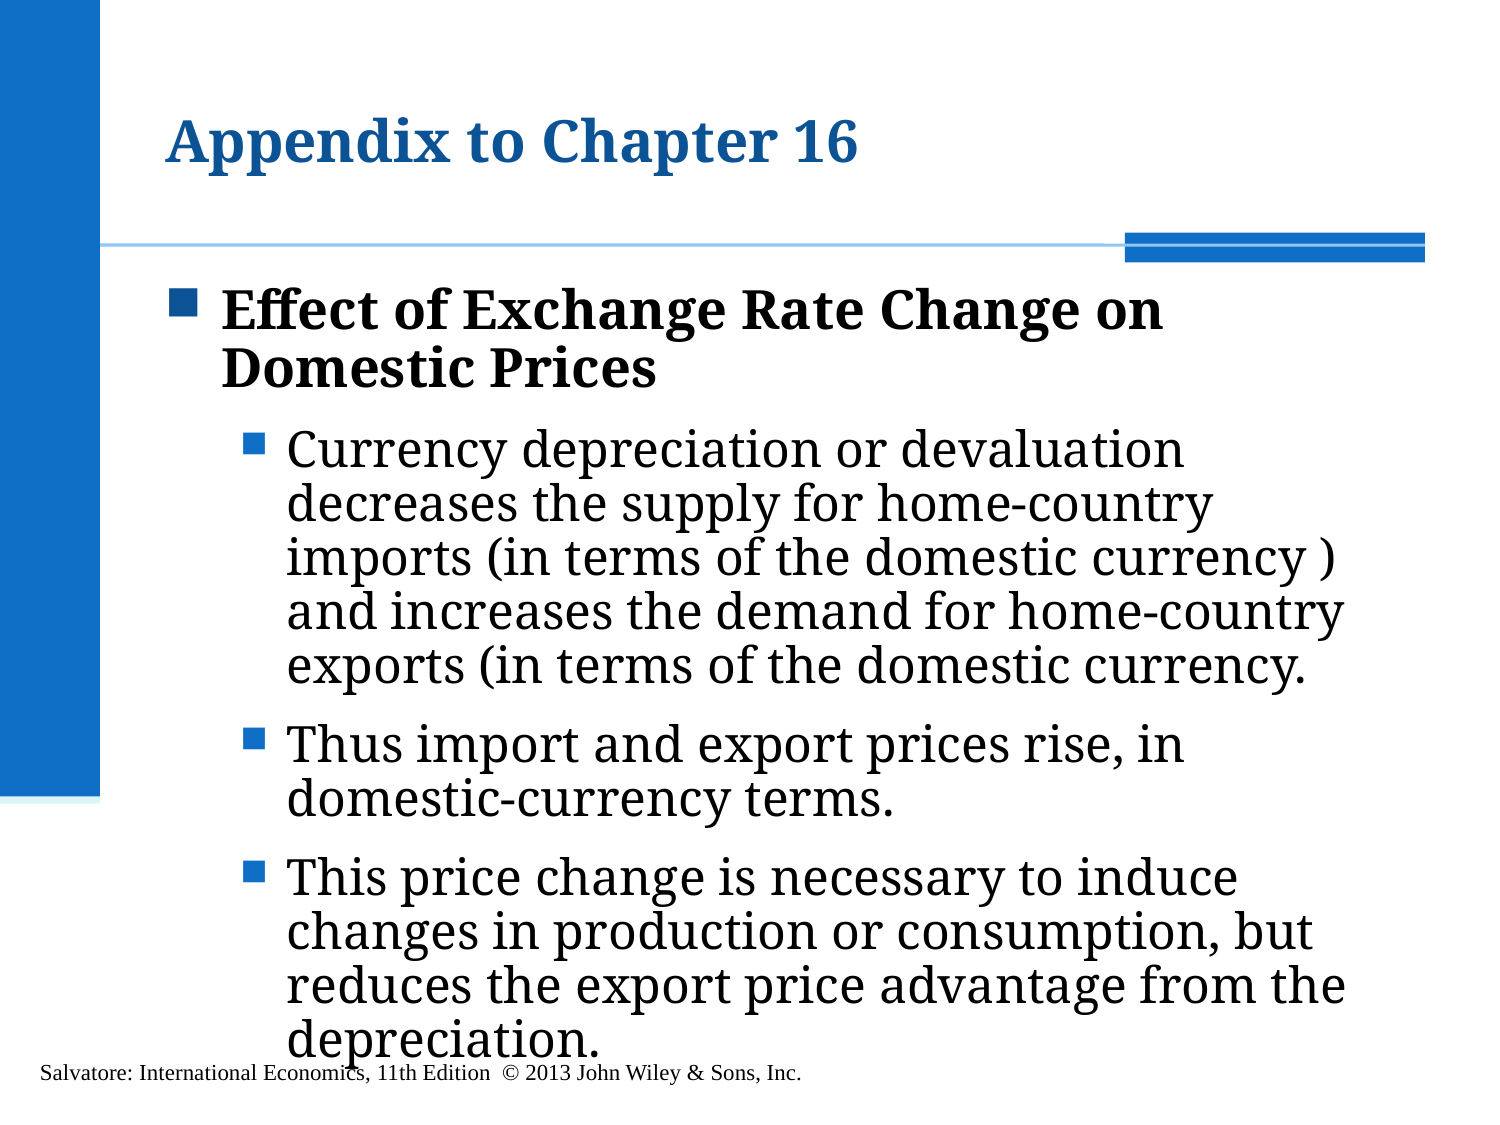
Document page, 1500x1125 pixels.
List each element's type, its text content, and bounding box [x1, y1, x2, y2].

list Effect of Exchange Rate Change on Domestic Prices Currency depreciation or devaluation decreases the supply for home-country imports (in terms of the domestic currency ) and increases the demand for home-country exports (in terms of the domestic currency. Thus import and export prices rise, in domestic-currency terms. This price change is necessary to induce changes in production or consumption, but reduces the export price advantage from the depreciation. [149, 274, 1426, 1019]
title Appendix to Chapter 16 [149, 45, 1426, 234]
footer Salvatore: International Economics, 11th Edition © 2013 John Wiley & Sons, Inc. [24, 1050, 1026, 1100]
